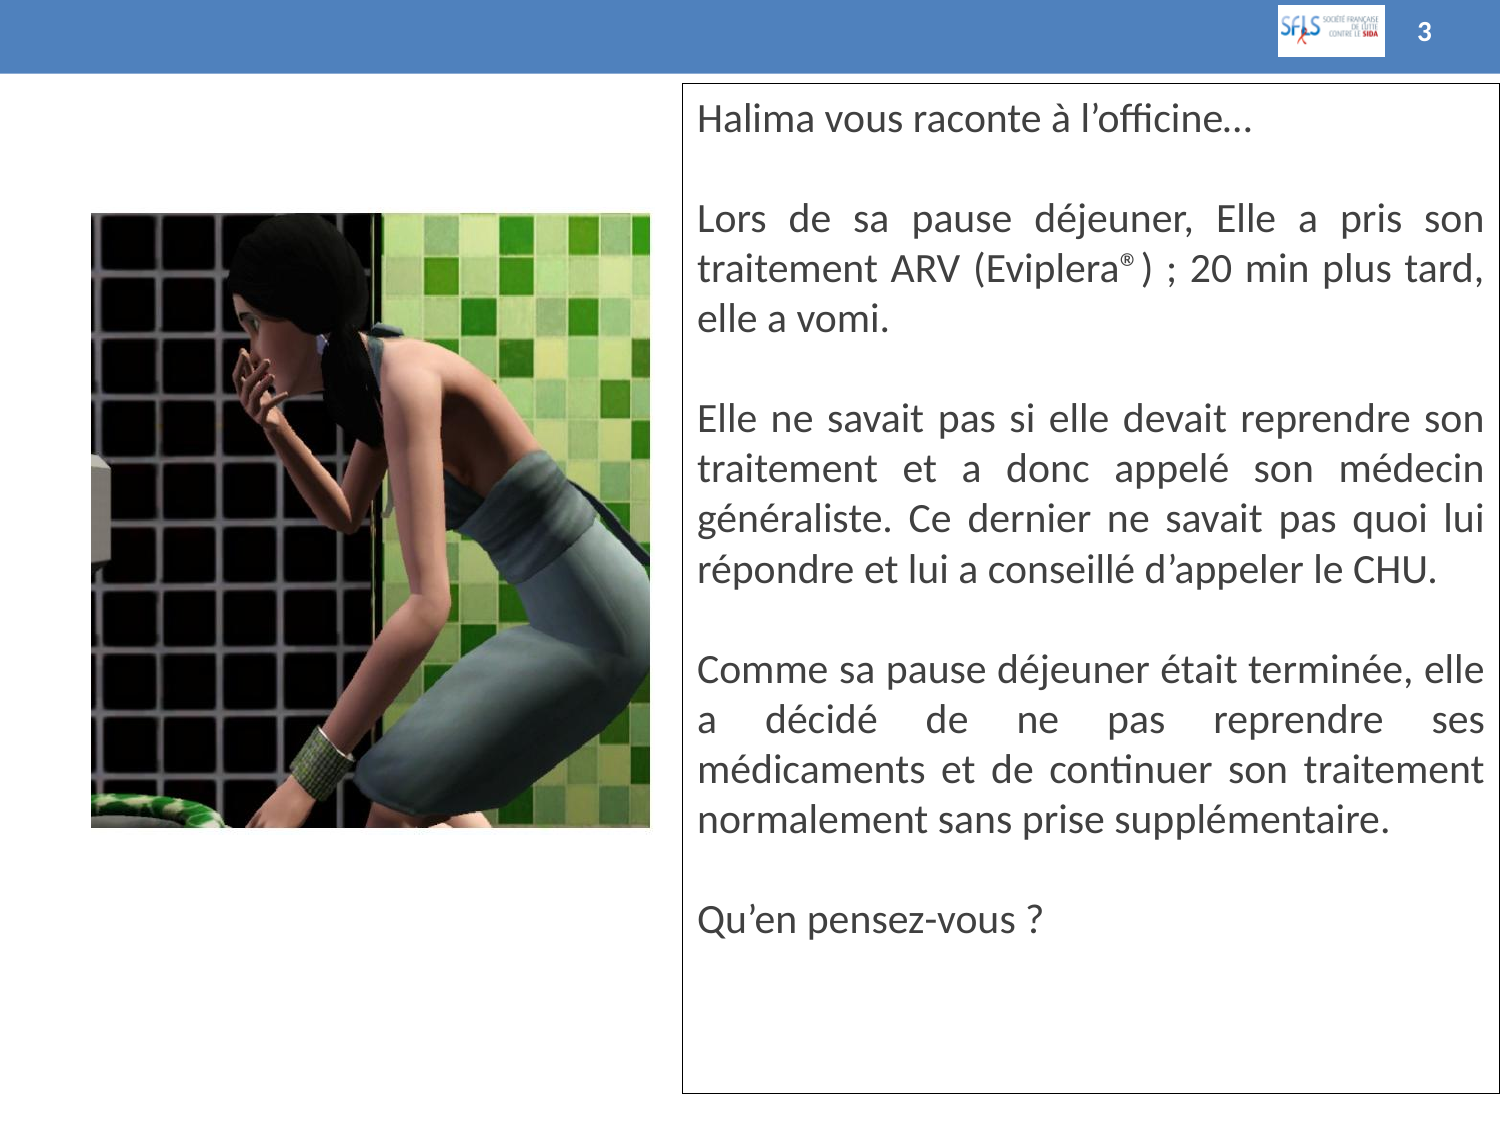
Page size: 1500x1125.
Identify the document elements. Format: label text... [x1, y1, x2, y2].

picture [1278, 5, 1385, 57]
list Halima vous raconte à l’officine… Lors de sa pause déjeuner, Elle a pris son traitement ARV (Eviplera®) ; 20 min plus tard, elle a vomi. Elle ne savait pas si elle devait reprendre son traitement et a donc appelé son médecin généraliste. Ce dernier ne savait pas quoi lui répondre et lui a conseillé d’appeler le CHU. Comme sa pause déjeuner était terminée, elle a décidé de ne pas reprendre ses médicaments et de continuer son traitement normalement sans prise supplémentaire. Qu’en pensez-vous ? [682, 83, 1500, 1094]
picture [91, 207, 655, 836]
slide_number 3 [1402, 3, 1500, 57]
